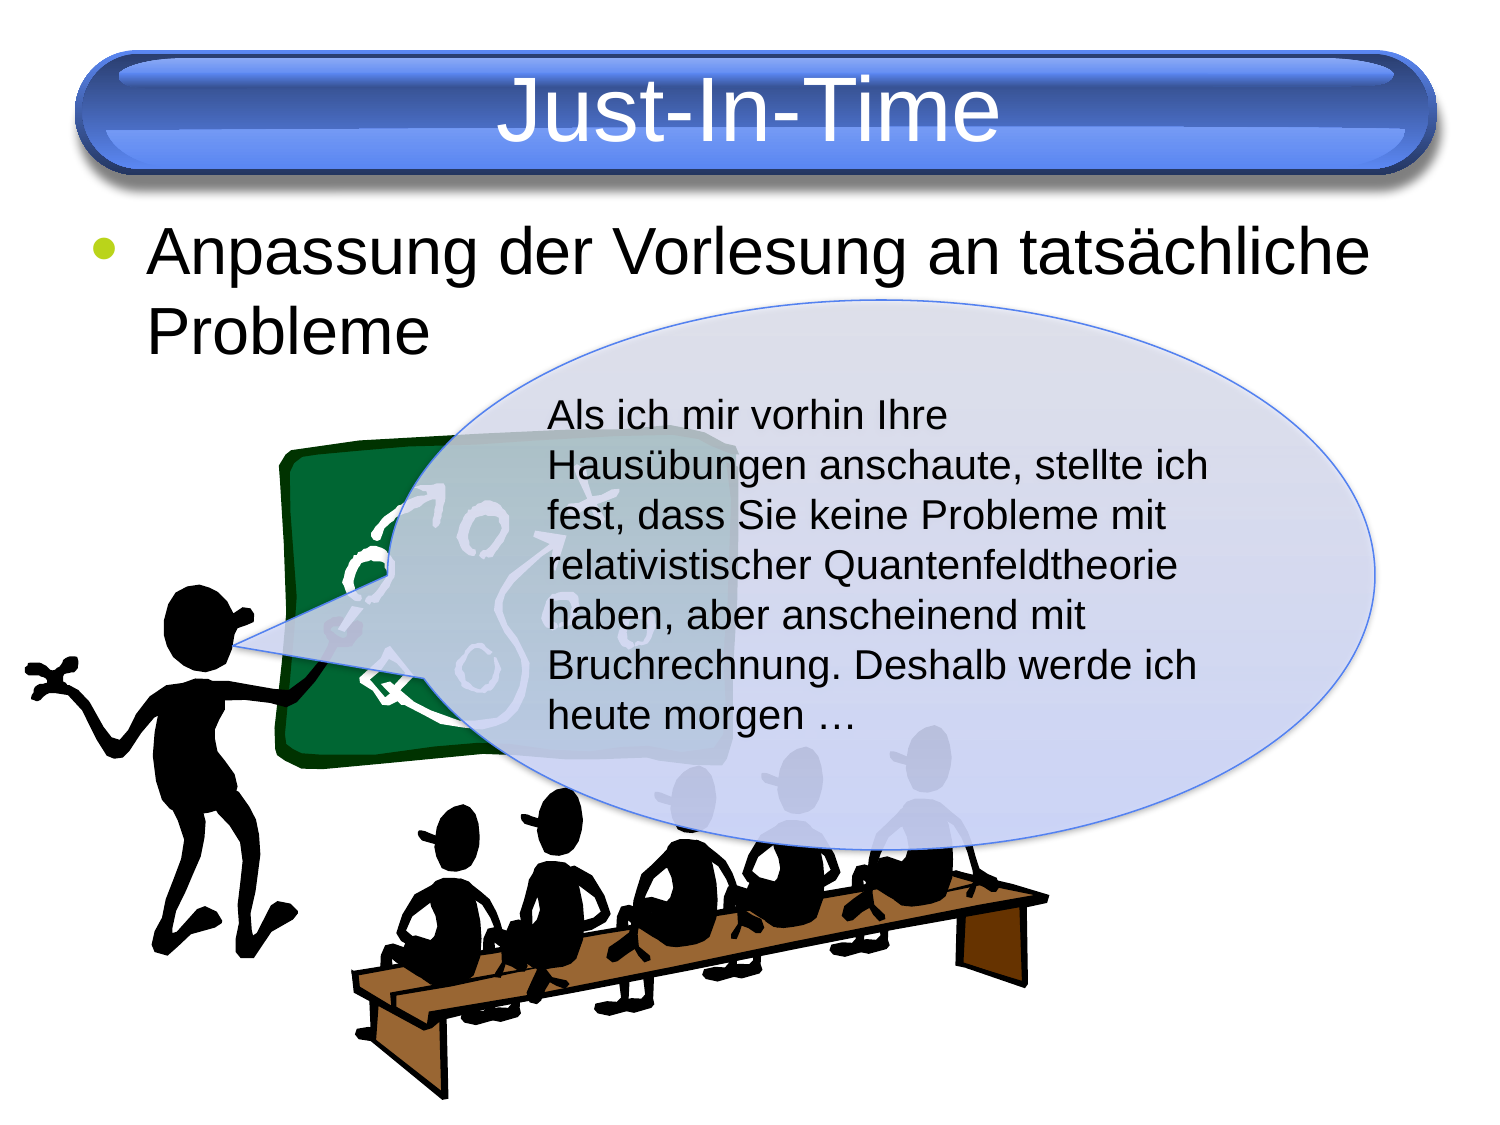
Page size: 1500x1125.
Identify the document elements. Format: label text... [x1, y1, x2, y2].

picture [24, 424, 1051, 1101]
text_box Als ich mir vorhin Ihre Hausübungen anschaute, stellte ich fest, dass Sie keine Probleme mit relativistischer Quantenfeldtheorie haben, aber anscheinend mit Bruchrechnung. Deshalb werde ich heute morgen … [468, 299, 1376, 834]
title Just-In-Time [112, 60, 1388, 151]
list Anpassung der Vorlesung an tatsächliche Probleme [74, 199, 1438, 1001]
